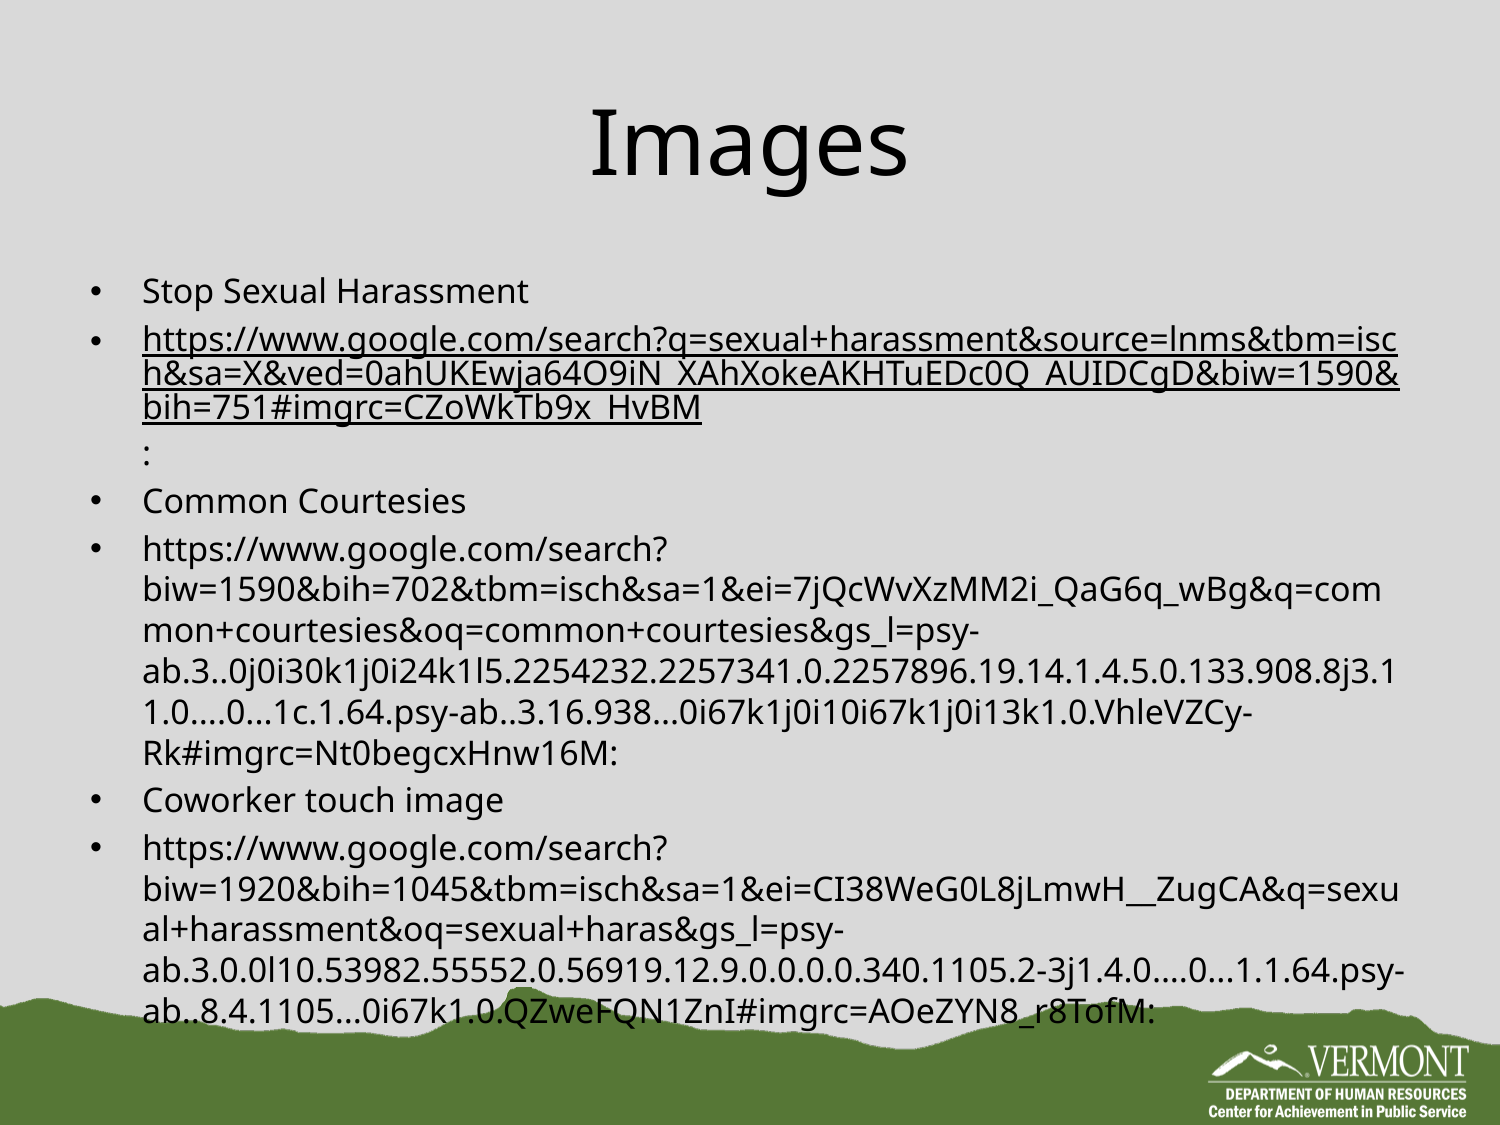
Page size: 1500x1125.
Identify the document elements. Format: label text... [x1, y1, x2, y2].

title Images [75, 45, 1425, 233]
picture [0, 987, 1500, 1125]
list Stop Sexual Harassment https://www.google.com/search?q=sexual+harassment&source=lnms&tbm=isch&sa=X&ved=0ahUKEwja64O9iN_XAhXokeAKHTuEDc0Q_AUIDCgD&biw=1590&bih=751#imgrc=CZoWkTb9x_HvBM: Common Courtesies https://www.google.com/search?biw=1590&bih=702&tbm=isch&sa=1&ei=7jQcWvXzMM2i_QaG6q_wBg&q=common+courtesies&oq=common+courtesies&gs_l=psy-ab.3..0j0i30k1j0i24k1l5.2254232.2257341.0.2257896.19.14.1.4.5.0.133.908.8j3.11.0....0...1c.1.64.psy-ab..3.16.938...0i67k1j0i10i67k1j0i13k1.0.VhleVZCy-Rk#imgrc=Nt0begcxHnw16M: Coworker touch image https://www.google.com/search?biw=1920&bih=1045&tbm=isch&sa=1&ei=CI38WeG0L8jLmwH__ZugCA&q=sexual+harassment&oq=sexual+haras&gs_l=psy-ab.3.0.0l10.53982.55552.0.56919.12.9.0.0.0.0.340.1105.2-3j1.4.0....0...1.1.64.psy-ab..8.4.1105...0i67k1.0.QZweFQN1ZnI#imgrc=AOeZYN8_r8TofM: [75, 262, 1425, 1005]
